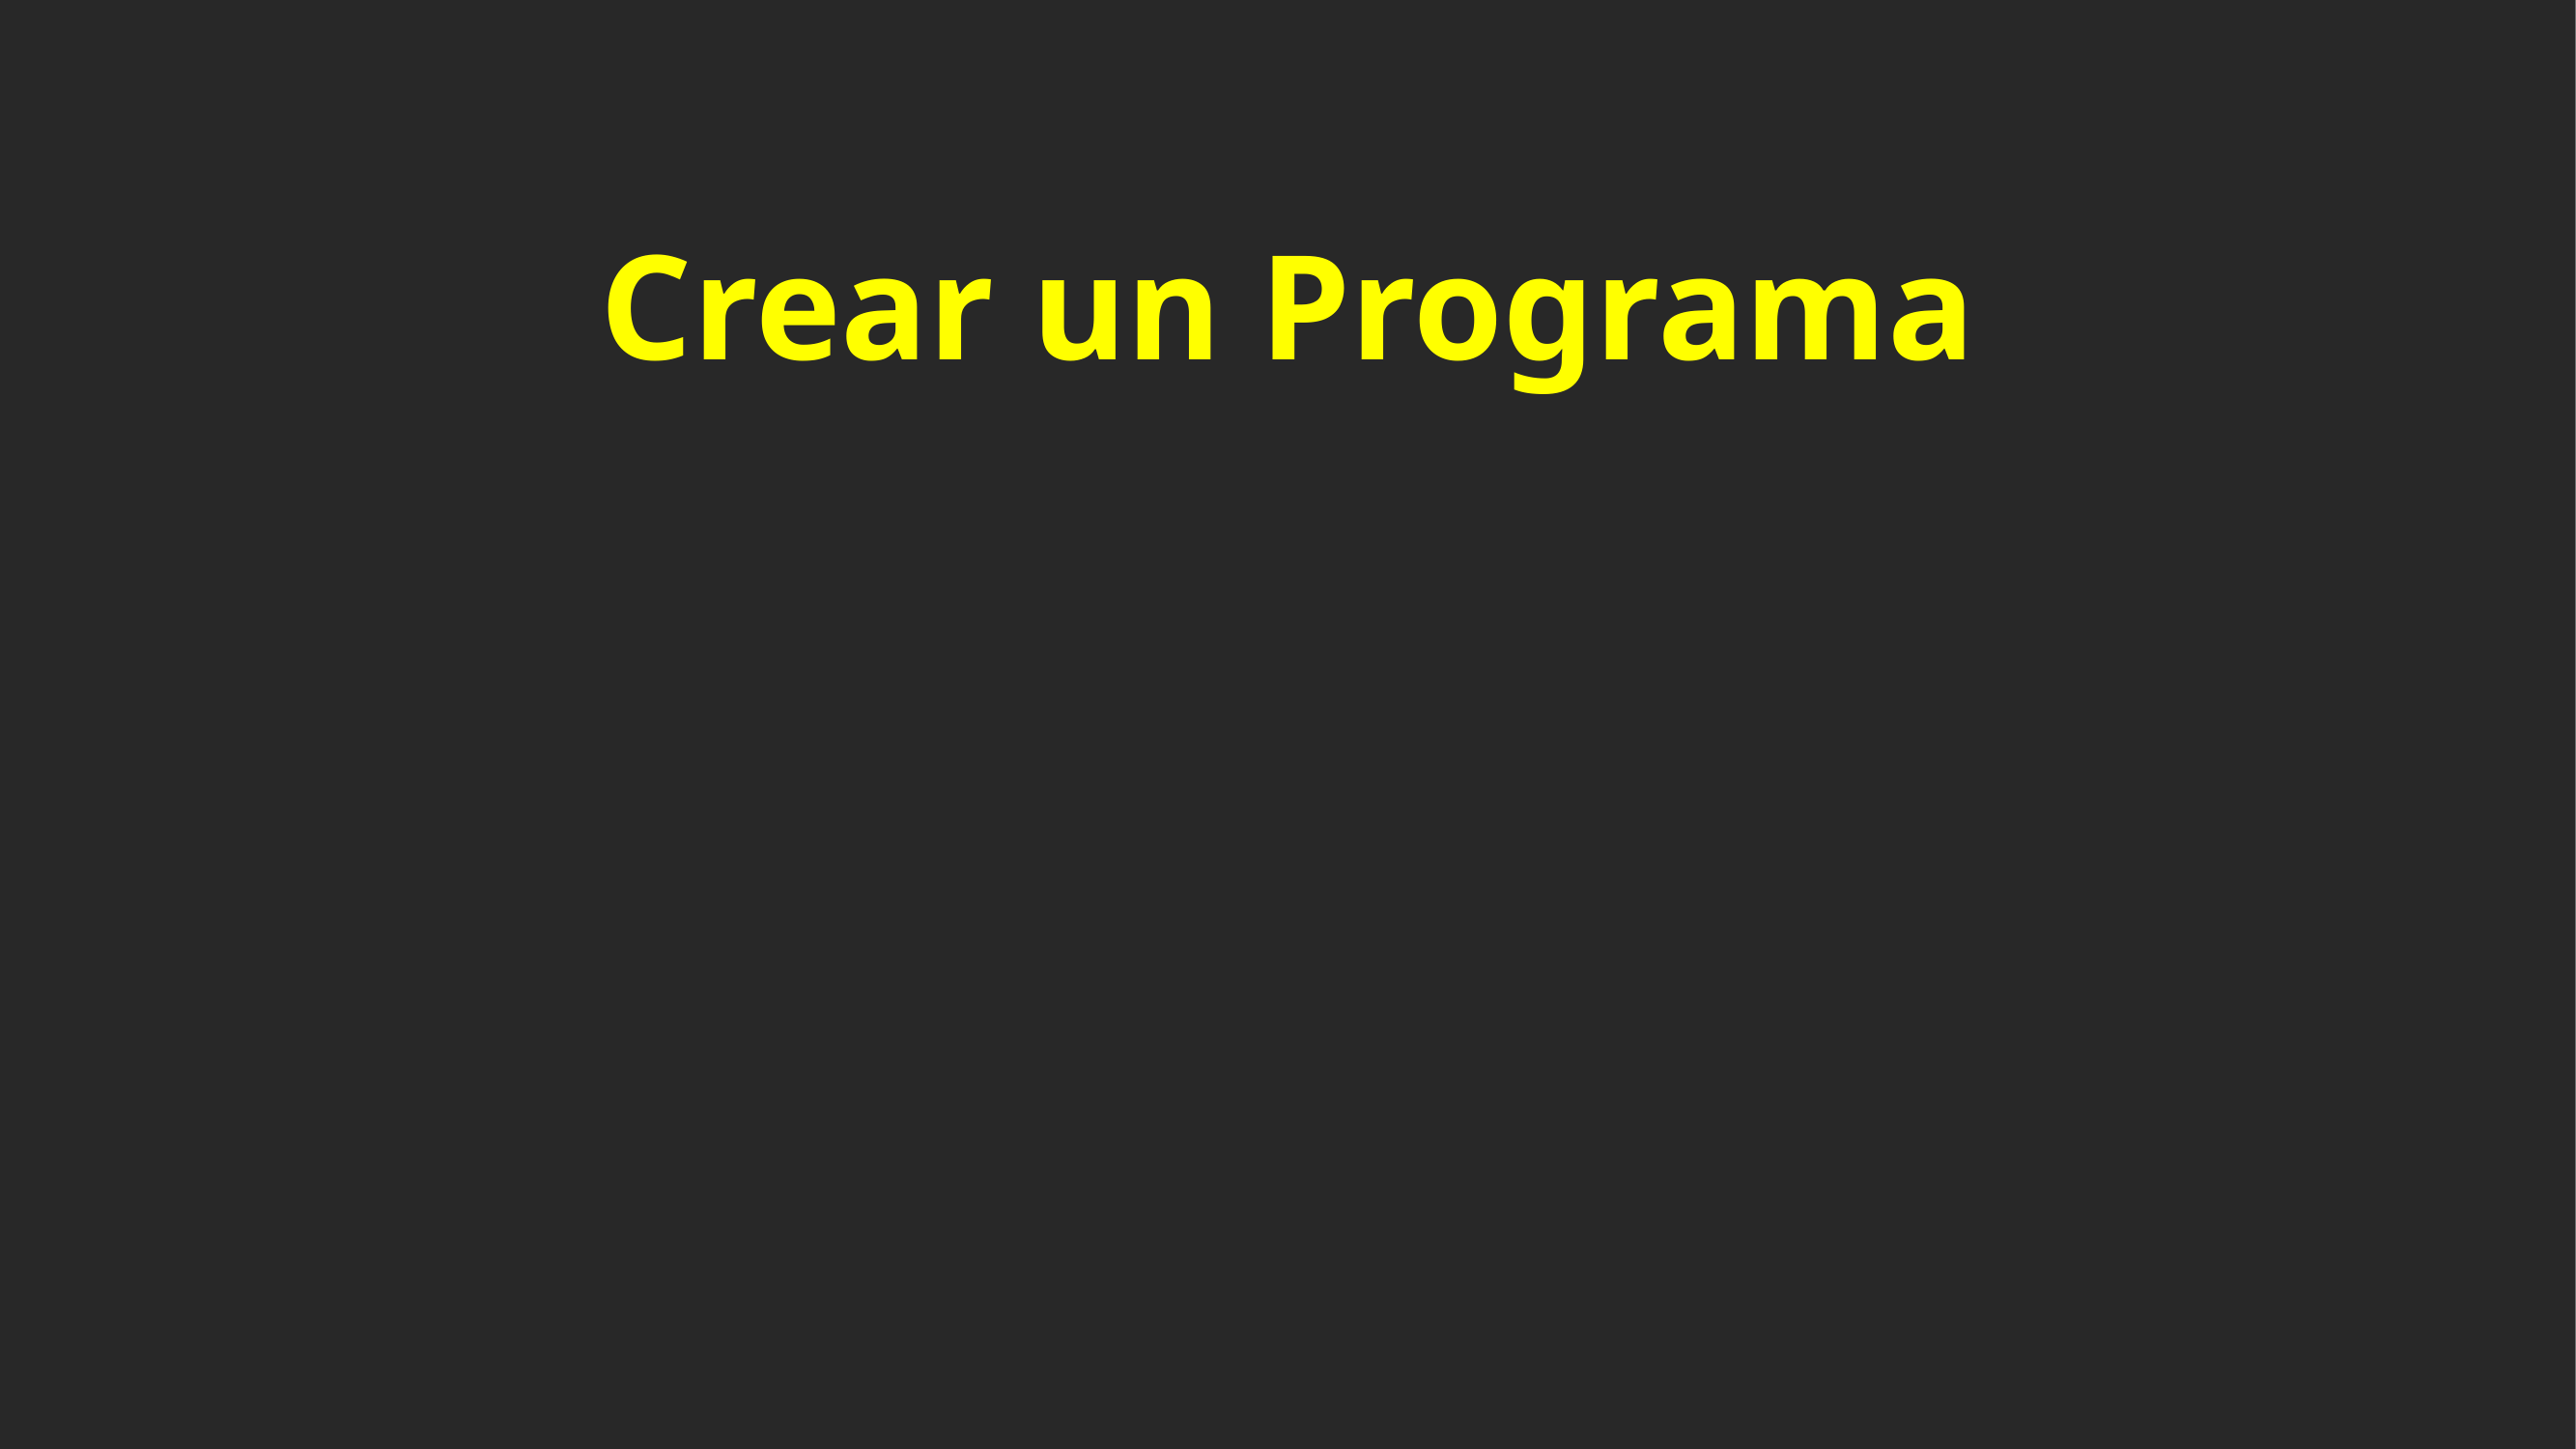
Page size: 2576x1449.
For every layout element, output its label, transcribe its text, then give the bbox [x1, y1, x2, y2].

title Crear un Programa [128, 202, 2448, 397]
